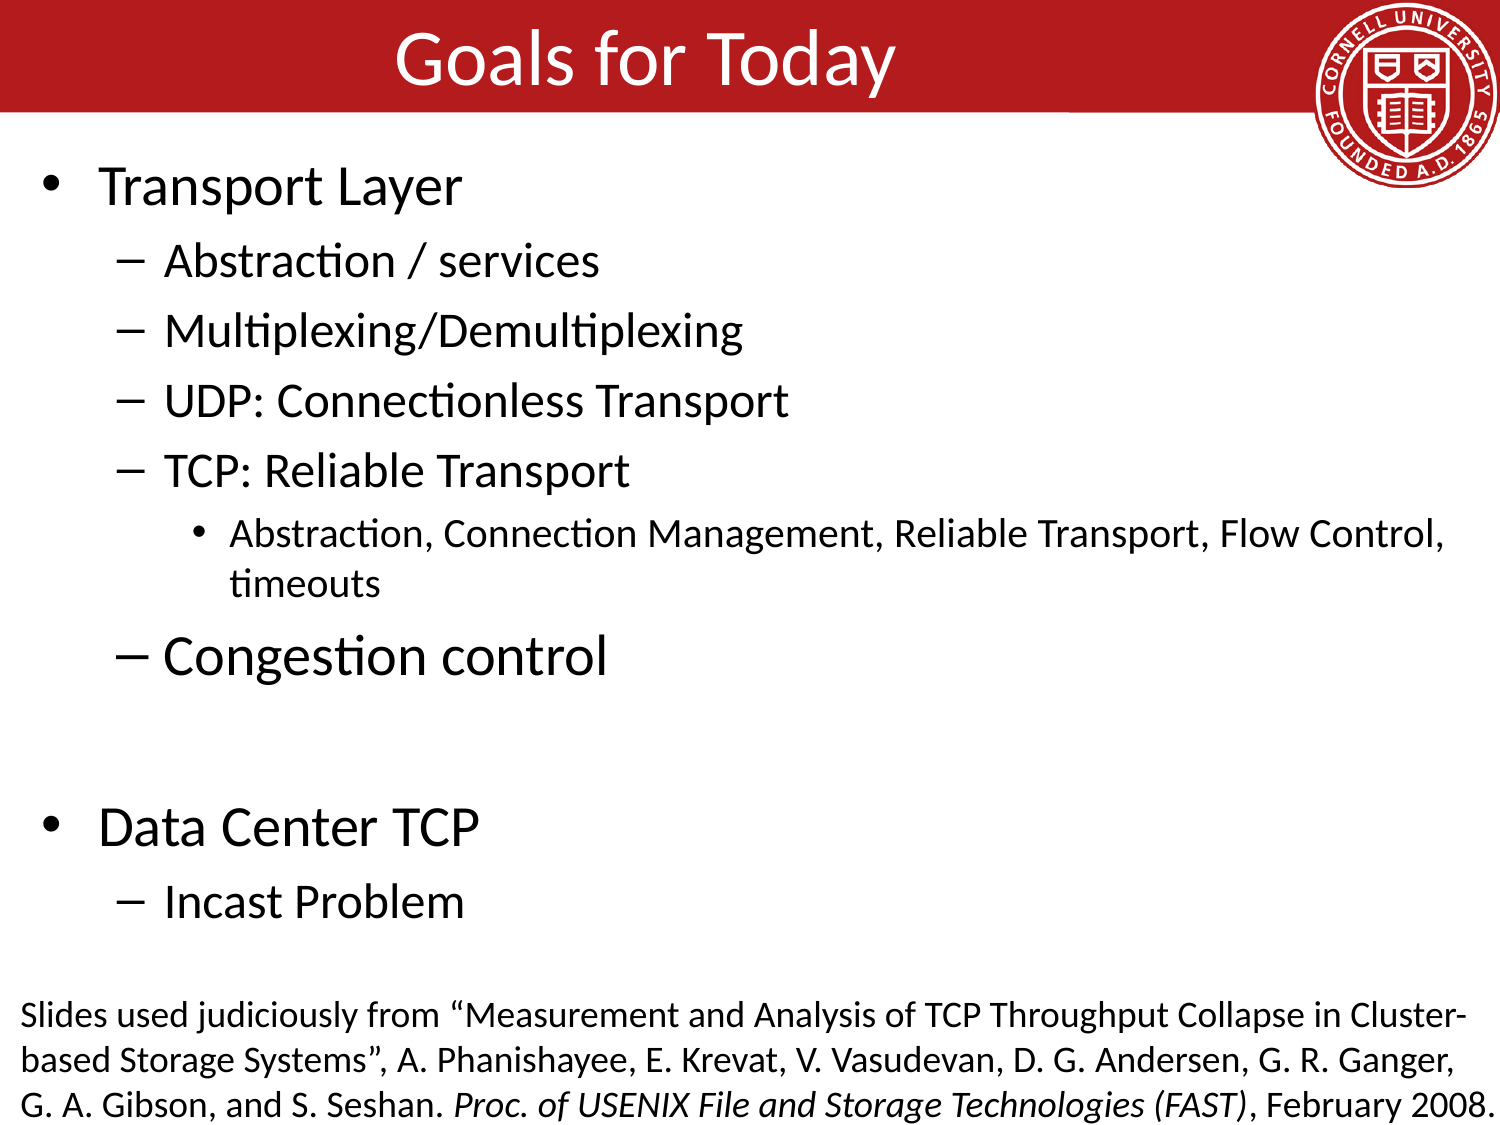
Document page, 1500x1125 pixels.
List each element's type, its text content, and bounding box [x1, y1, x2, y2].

picture [1312, 0, 1500, 188]
title Goals for Today [0, 0, 1292, 110]
list Transport Layer Abstraction / services Multiplexing/Demultiplexing UDP: Connectionless Transport TCP: Reliable Transport Abstraction, Connection Management, Reliable Transport, Flow Control, timeouts Congestion control Data Center TCP Incast Problem [26, 139, 1471, 983]
text_box Slides used judiciously from “Measurement and Analysis of TCP Throughput Collapse in Cluster- based Storage Systems”, A. Phanishayee, E. Krevat, V. Vasudevan, D. G. Andersen, G. R. Ganger, G. A. Gibson, and S. Seshan. Proc. of USENIX File and Storage Technologies (FAST), February 2008. [5, 983, 1500, 1125]
